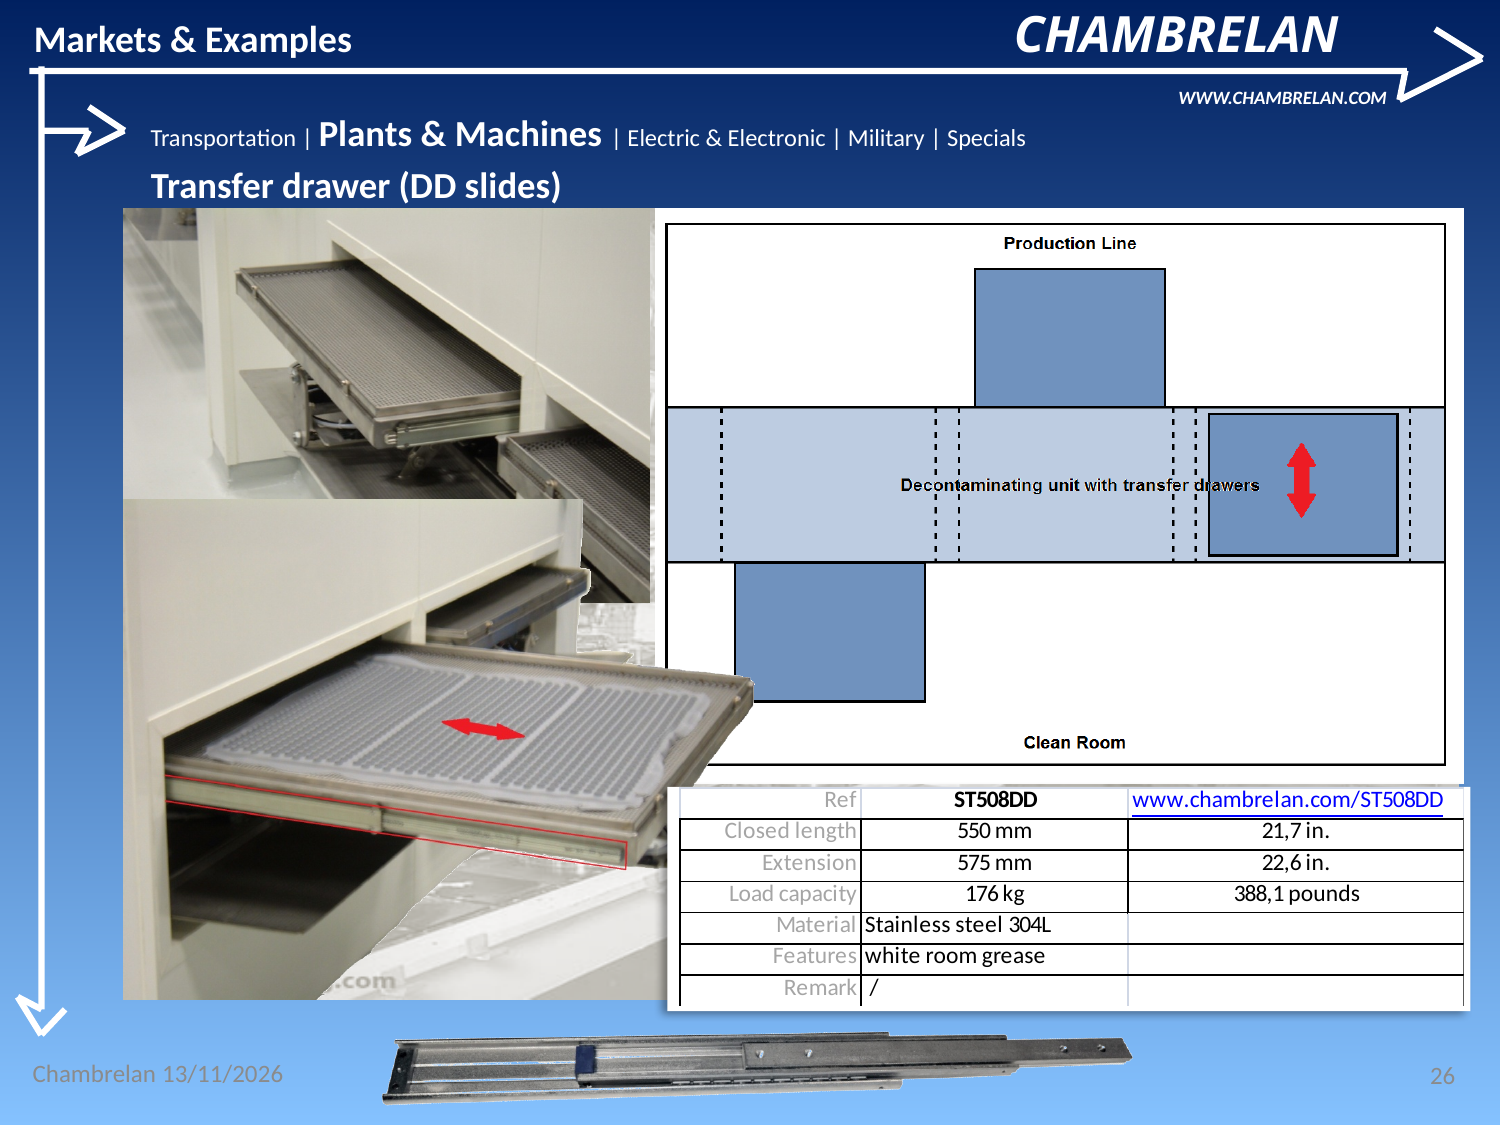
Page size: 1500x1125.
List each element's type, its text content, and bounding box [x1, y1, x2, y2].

text_box Markets & Examples [18, 7, 368, 67]
text_box [1468, 785, 1473, 1013]
text_box Transportation | Plants & Machines | Electric & Electronic | Military | Specials [135, 101, 1412, 154]
text_box CHAMBRELAN [986, 0, 1435, 71]
slide_number 26 [1382, 1046, 1471, 1103]
picture [123, 207, 1465, 1125]
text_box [17, 66, 66, 1036]
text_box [71, 106, 125, 155]
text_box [678, 786, 1466, 1008]
title Transfer drawer (DD slides) [135, 154, 1412, 205]
text_box WWW.CHAMBRELAN.COM [1163, 78, 1412, 101]
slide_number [17, 1042, 368, 1103]
